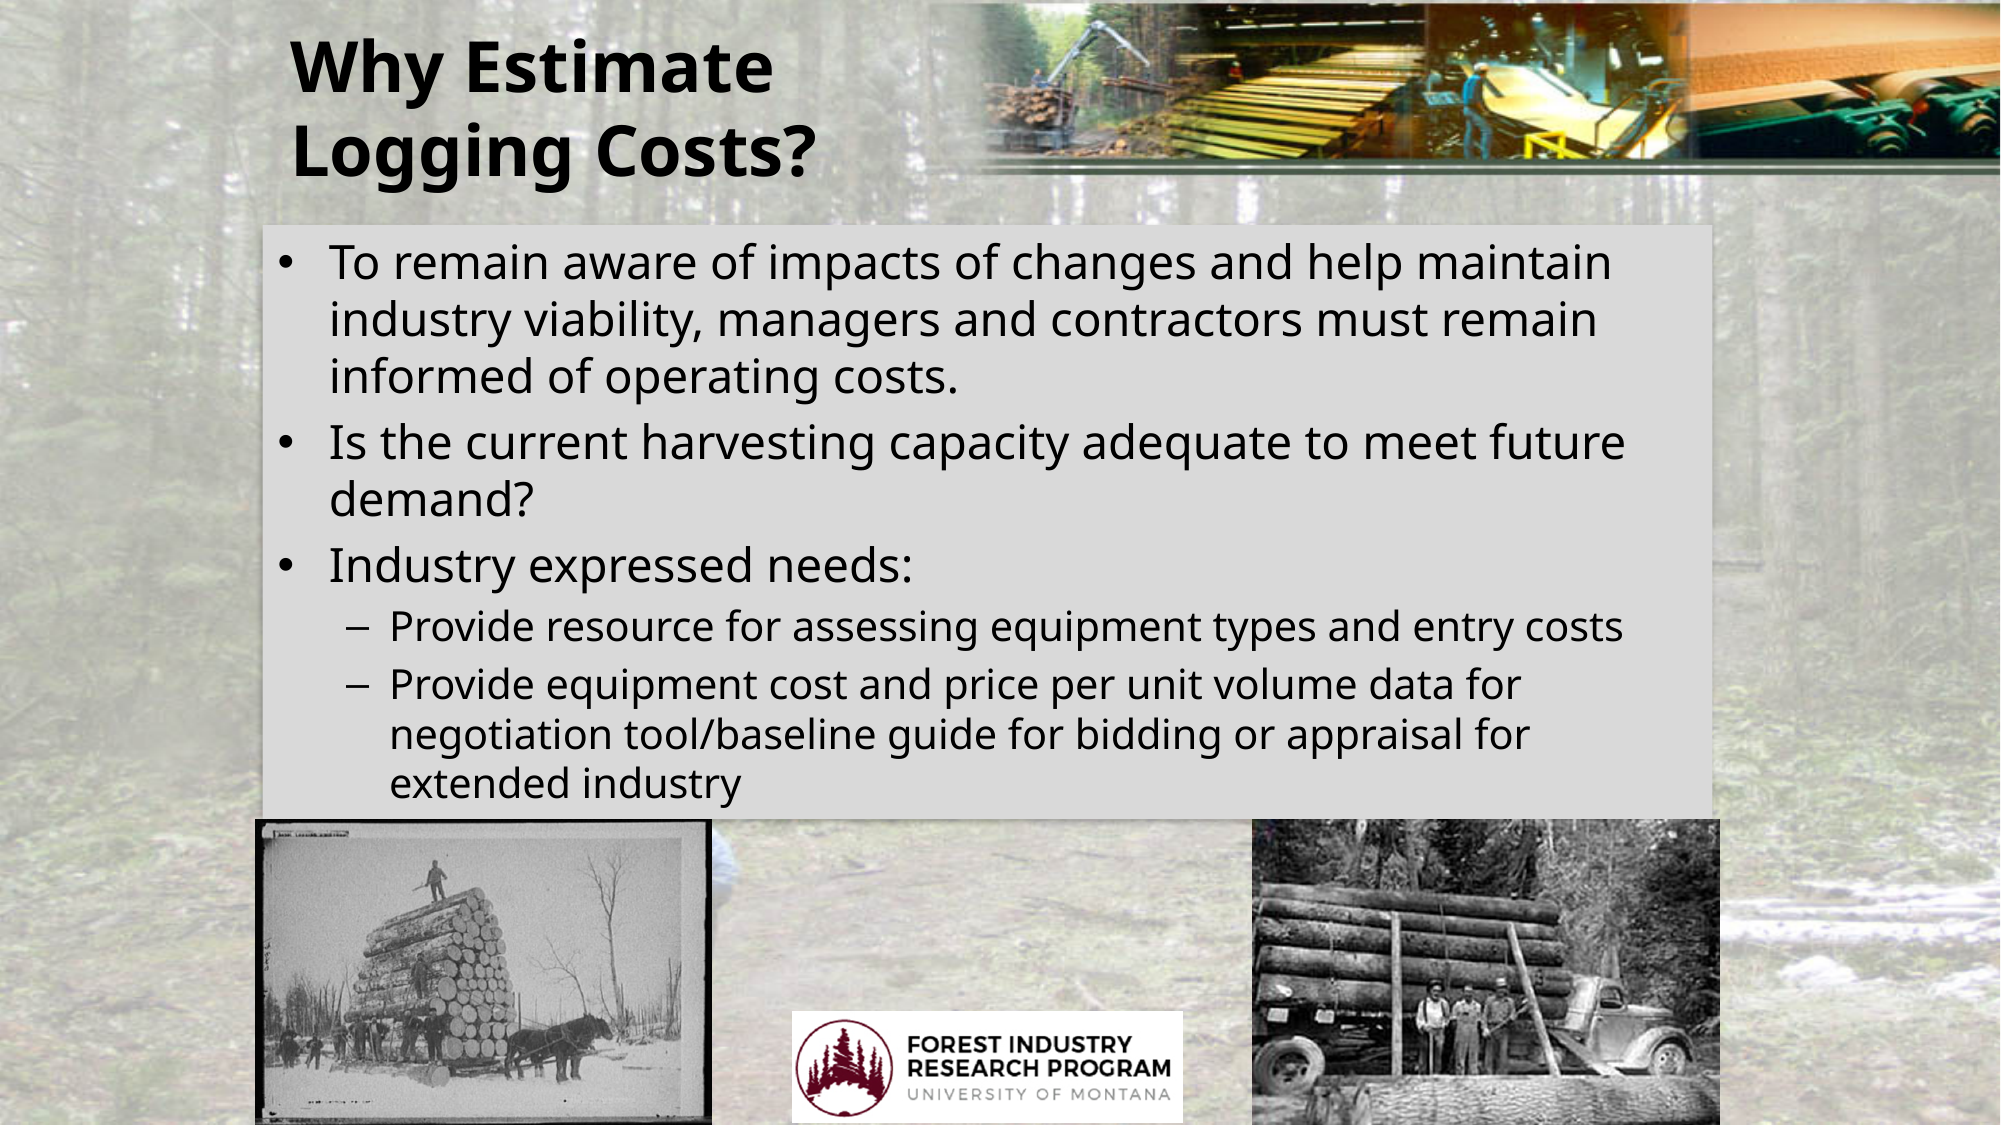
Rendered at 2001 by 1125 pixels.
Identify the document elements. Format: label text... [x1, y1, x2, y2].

list To remain aware of impacts of changes and help maintain industry viability, managers and contractors must remain informed of operating costs. Is the current harvesting capacity adequate to meet future demand? Industry expressed needs: Provide resource for assessing equipment types and entry costs Provide equipment cost and price per unit volume data for negotiation tool/baseline guide for bidding or appraisal for extended industry [262, 224, 1713, 820]
title Why Estimate Logging Costs? [274, 12, 976, 201]
picture [0, 0, 2001, 1125]
